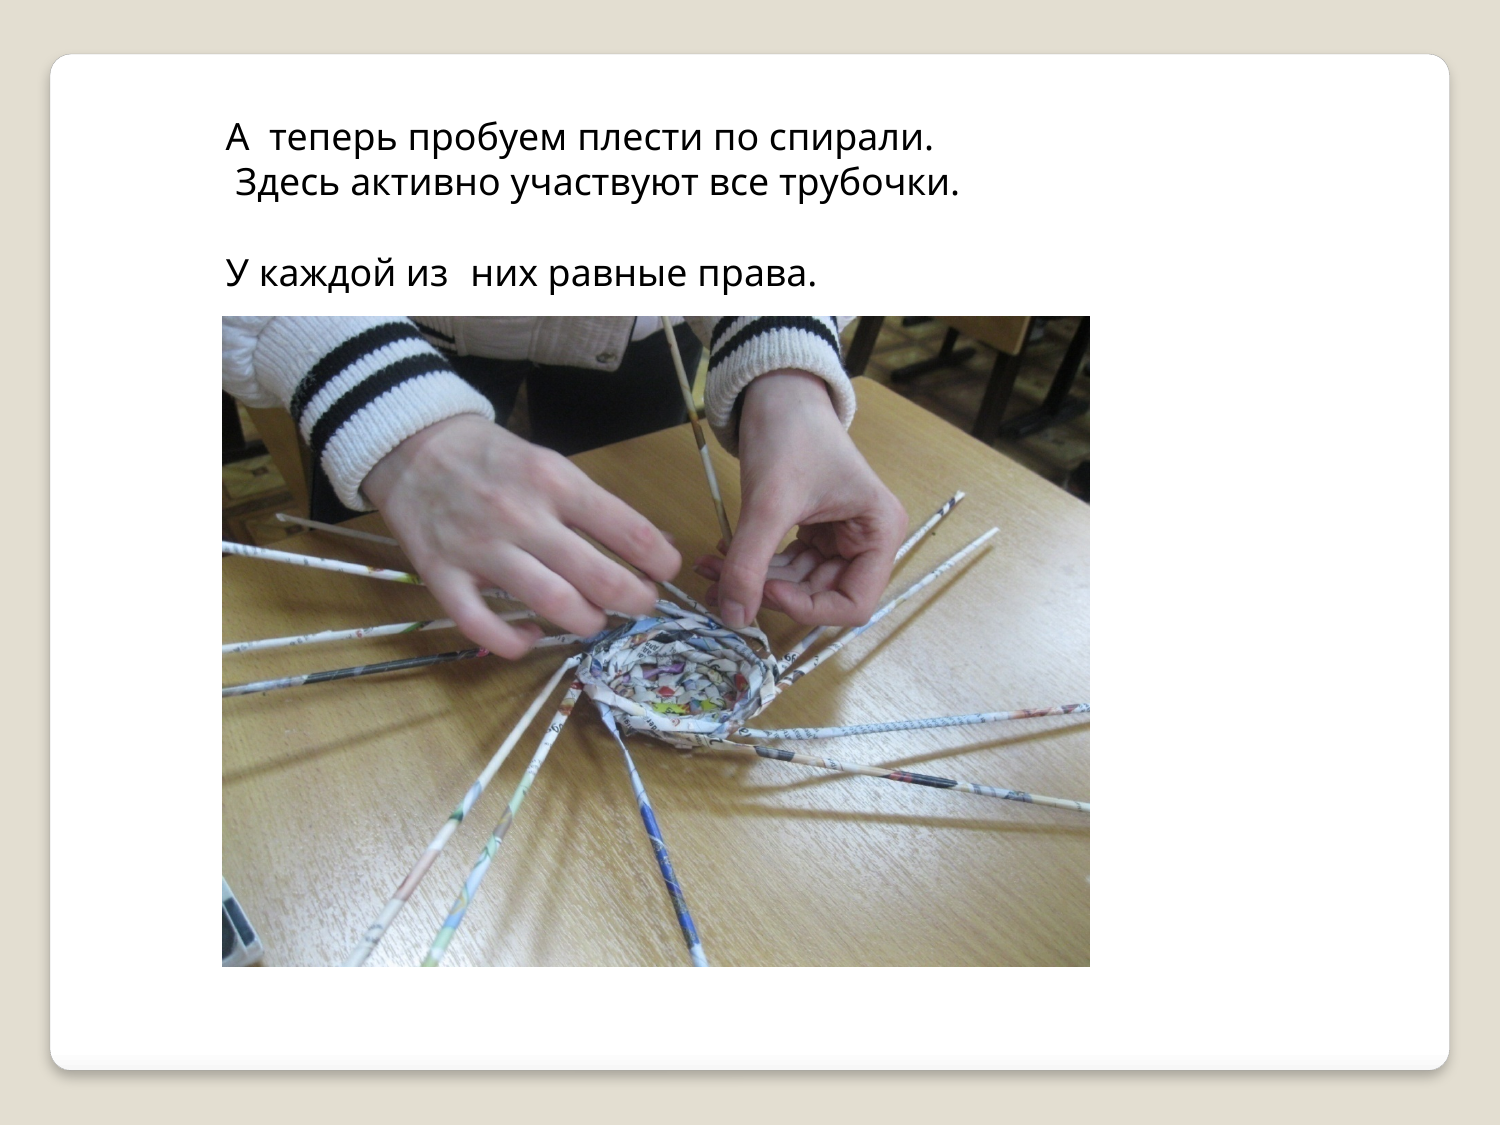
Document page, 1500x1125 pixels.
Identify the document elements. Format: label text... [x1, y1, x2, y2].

text_box А теперь пробуем плести по спирали. Здесь активно участвуют все трубочки. У каждой из них равные права. [210, 105, 1125, 311]
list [222, 316, 1090, 967]
